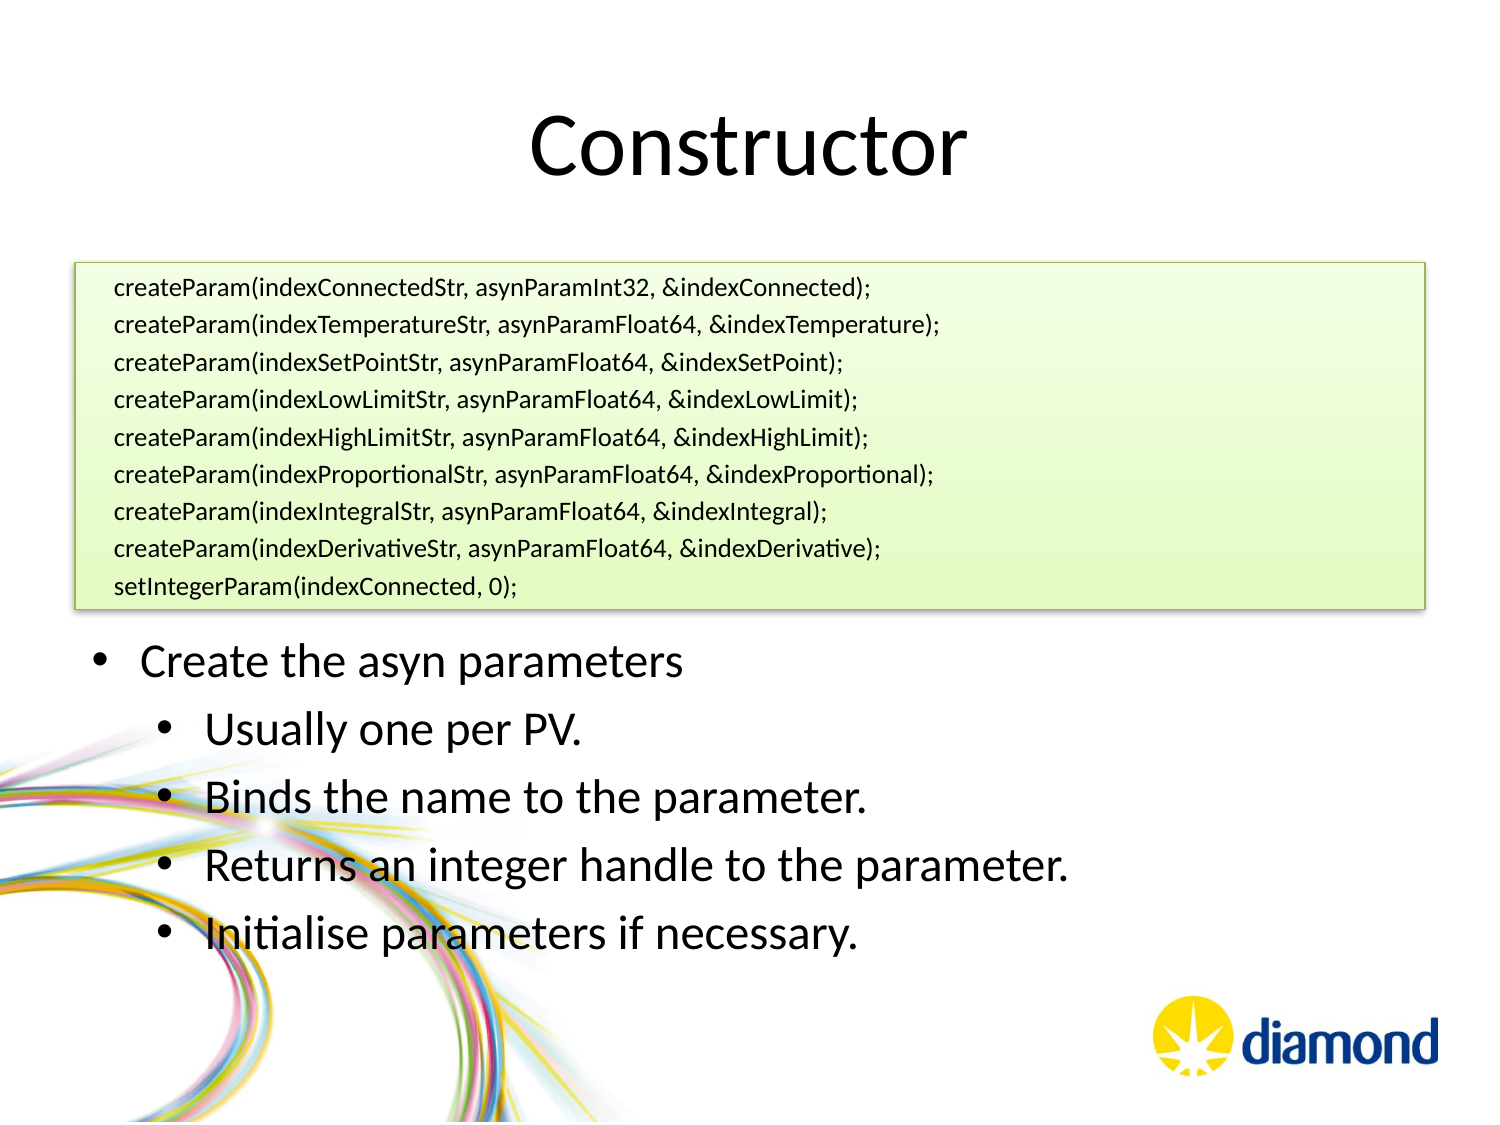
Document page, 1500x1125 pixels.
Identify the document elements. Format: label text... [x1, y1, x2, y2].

picture [0, 584, 1438, 1122]
title Constructor [75, 45, 1425, 233]
text_box Create the asyn parameters Usually one per PV. Binds the name to the parameter. Returns an integer handle to the parameter. Initialise parameters if necessary. [76, 621, 1427, 969]
list createParam(indexConnectedStr, asynParamInt32, &indexConnected); createParam(indexTemperatureStr, asynParamFloat64, &indexTemperature); createParam(indexSetPointStr, asynParamFloat64, &indexSetPoint); createParam(indexLowLimitStr, asynParamFloat64, &indexLowLimit); createParam(indexHighLimitStr, asynParamFloat64, &indexHighLimit); createParam(indexProportionalStr, asynParamFloat64, &indexProportional); createParam(indexIntegralStr, asynParamFloat64, &indexIntegral); createParam(indexDerivativeStr, asynParamFloat64, &indexDerivative); setIntegerParam(indexConnected, 0); [74, 262, 1426, 610]
